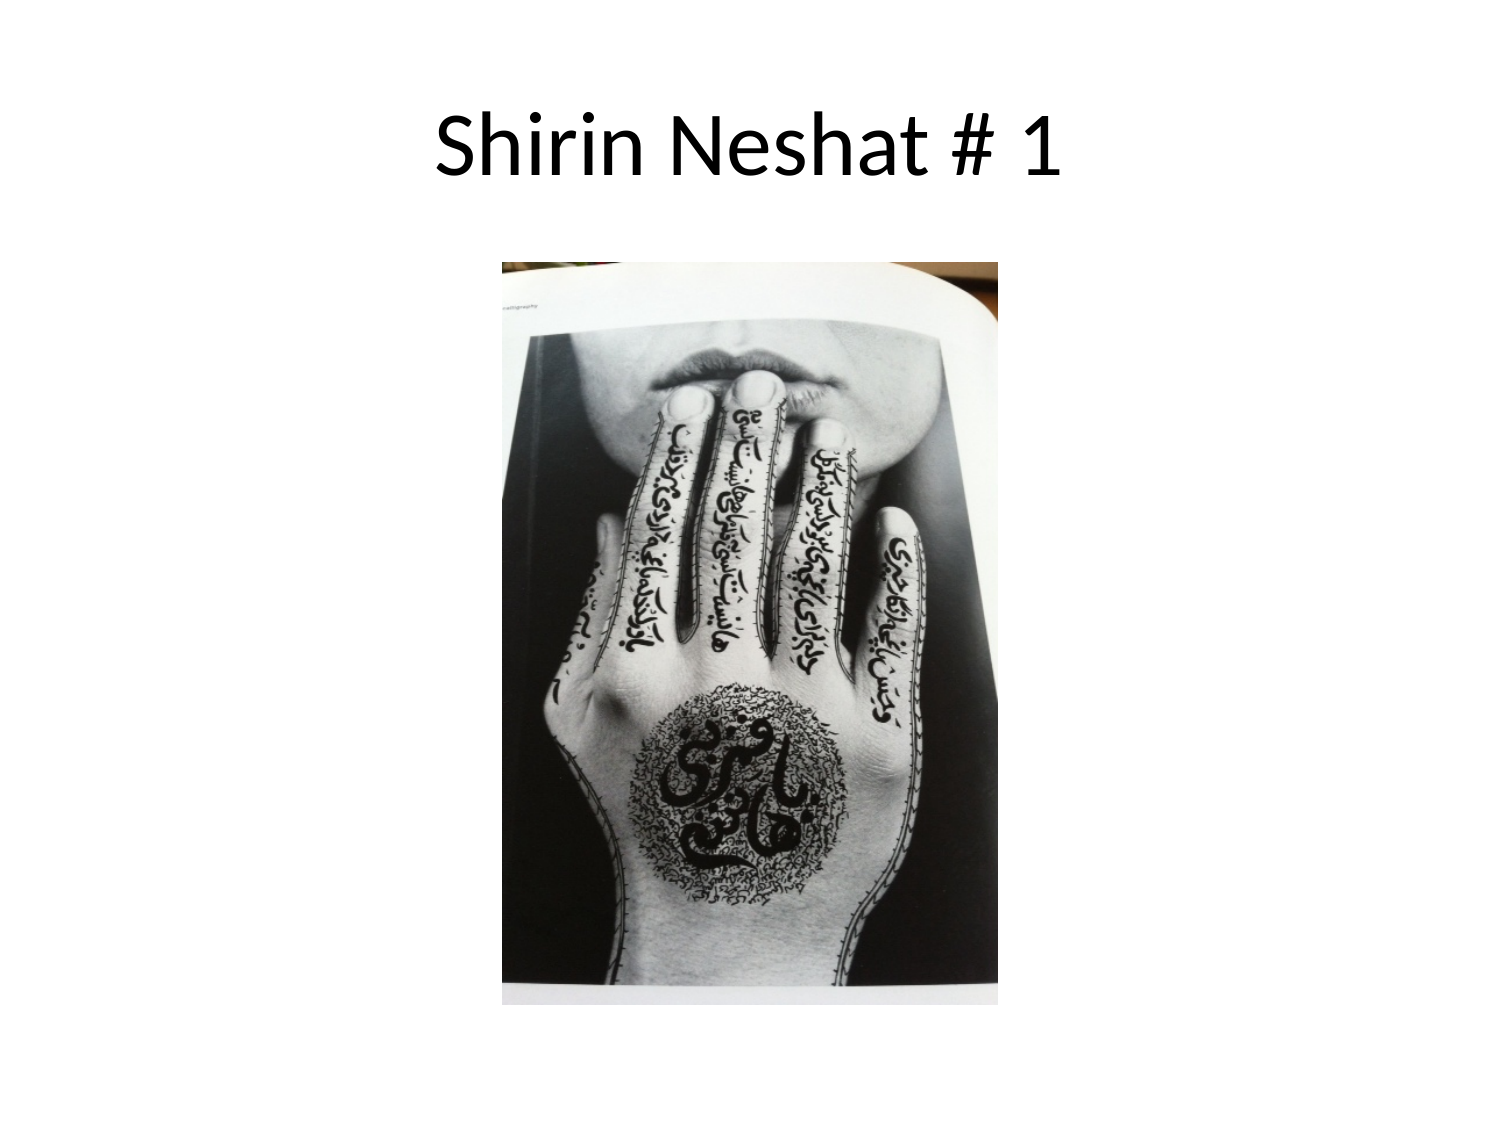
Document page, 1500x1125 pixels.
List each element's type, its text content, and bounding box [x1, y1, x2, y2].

title Shirin Neshat # 1 [75, 45, 1425, 233]
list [74, 262, 1426, 1006]
